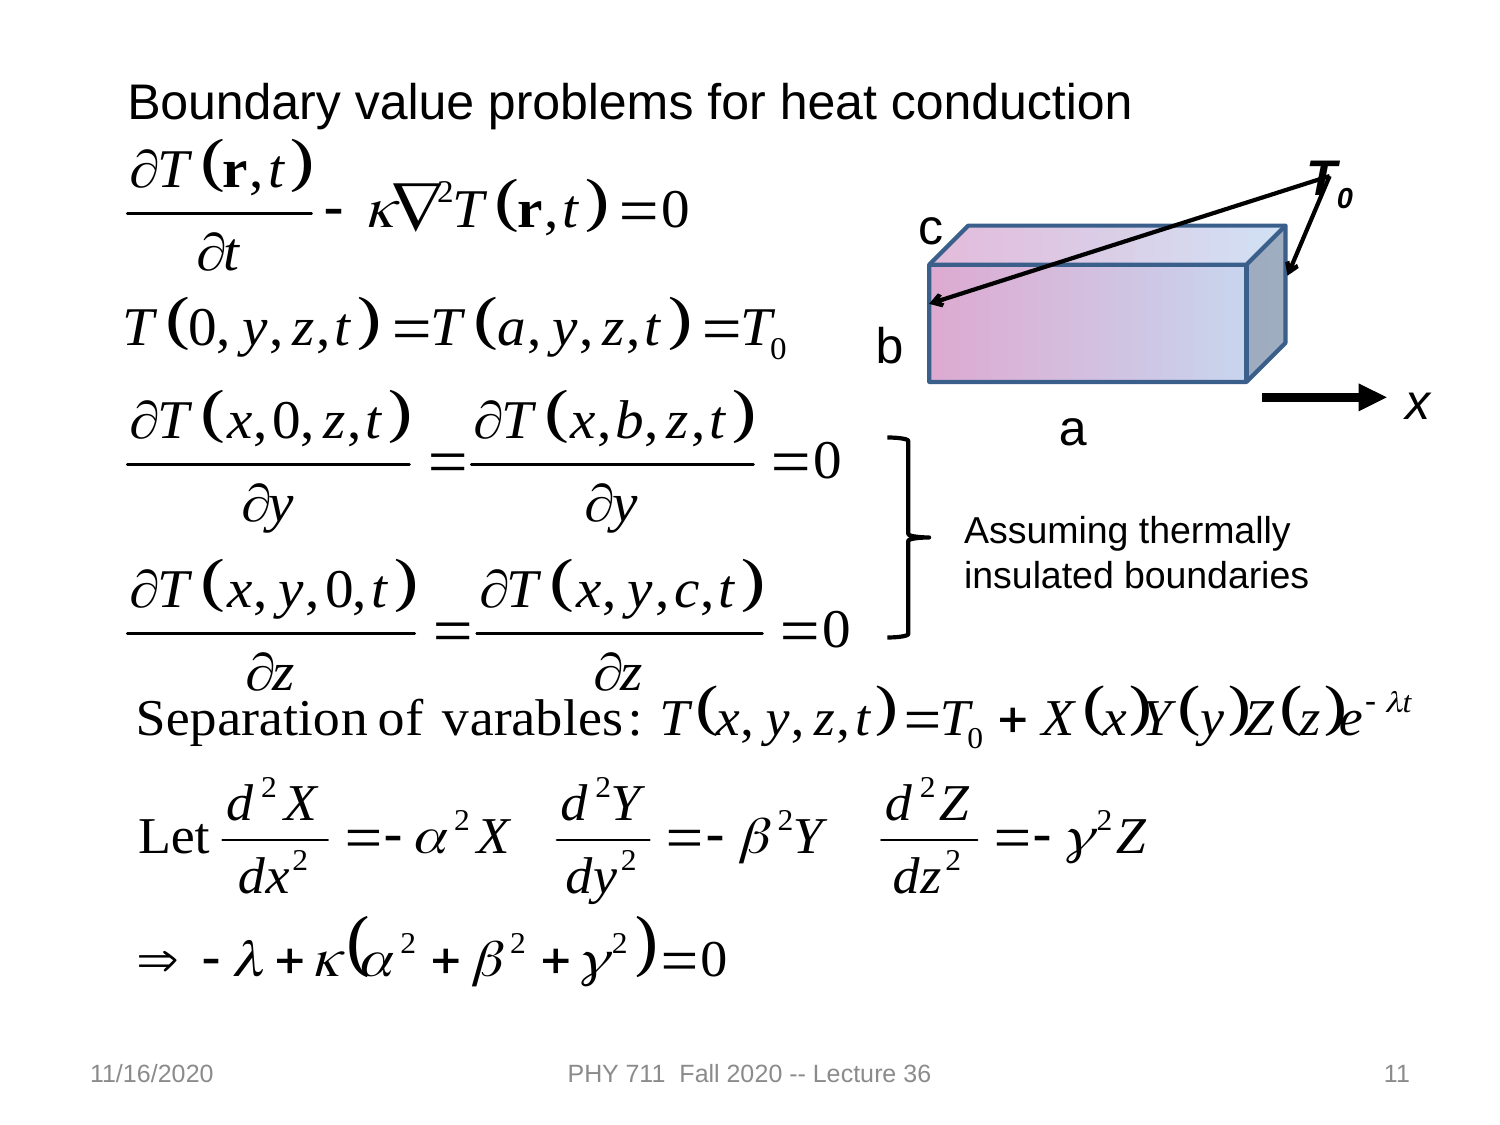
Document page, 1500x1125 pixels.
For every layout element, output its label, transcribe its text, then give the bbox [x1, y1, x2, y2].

footer PHY 711 Fall 2020 -- Lecture 36 [512, 1042, 988, 1103]
text_box x [1390, 362, 1478, 438]
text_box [874, 137, 1350, 426]
text_box Boundary value problems for heat conduction [112, 62, 1275, 138]
text_box Assuming thermally insulated boundaries [949, 498, 1438, 603]
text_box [120, 134, 858, 768]
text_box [129, 676, 1422, 1000]
text_box [887, 436, 930, 639]
slide_number 11 [1074, 1042, 1425, 1103]
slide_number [75, 1042, 425, 1103]
